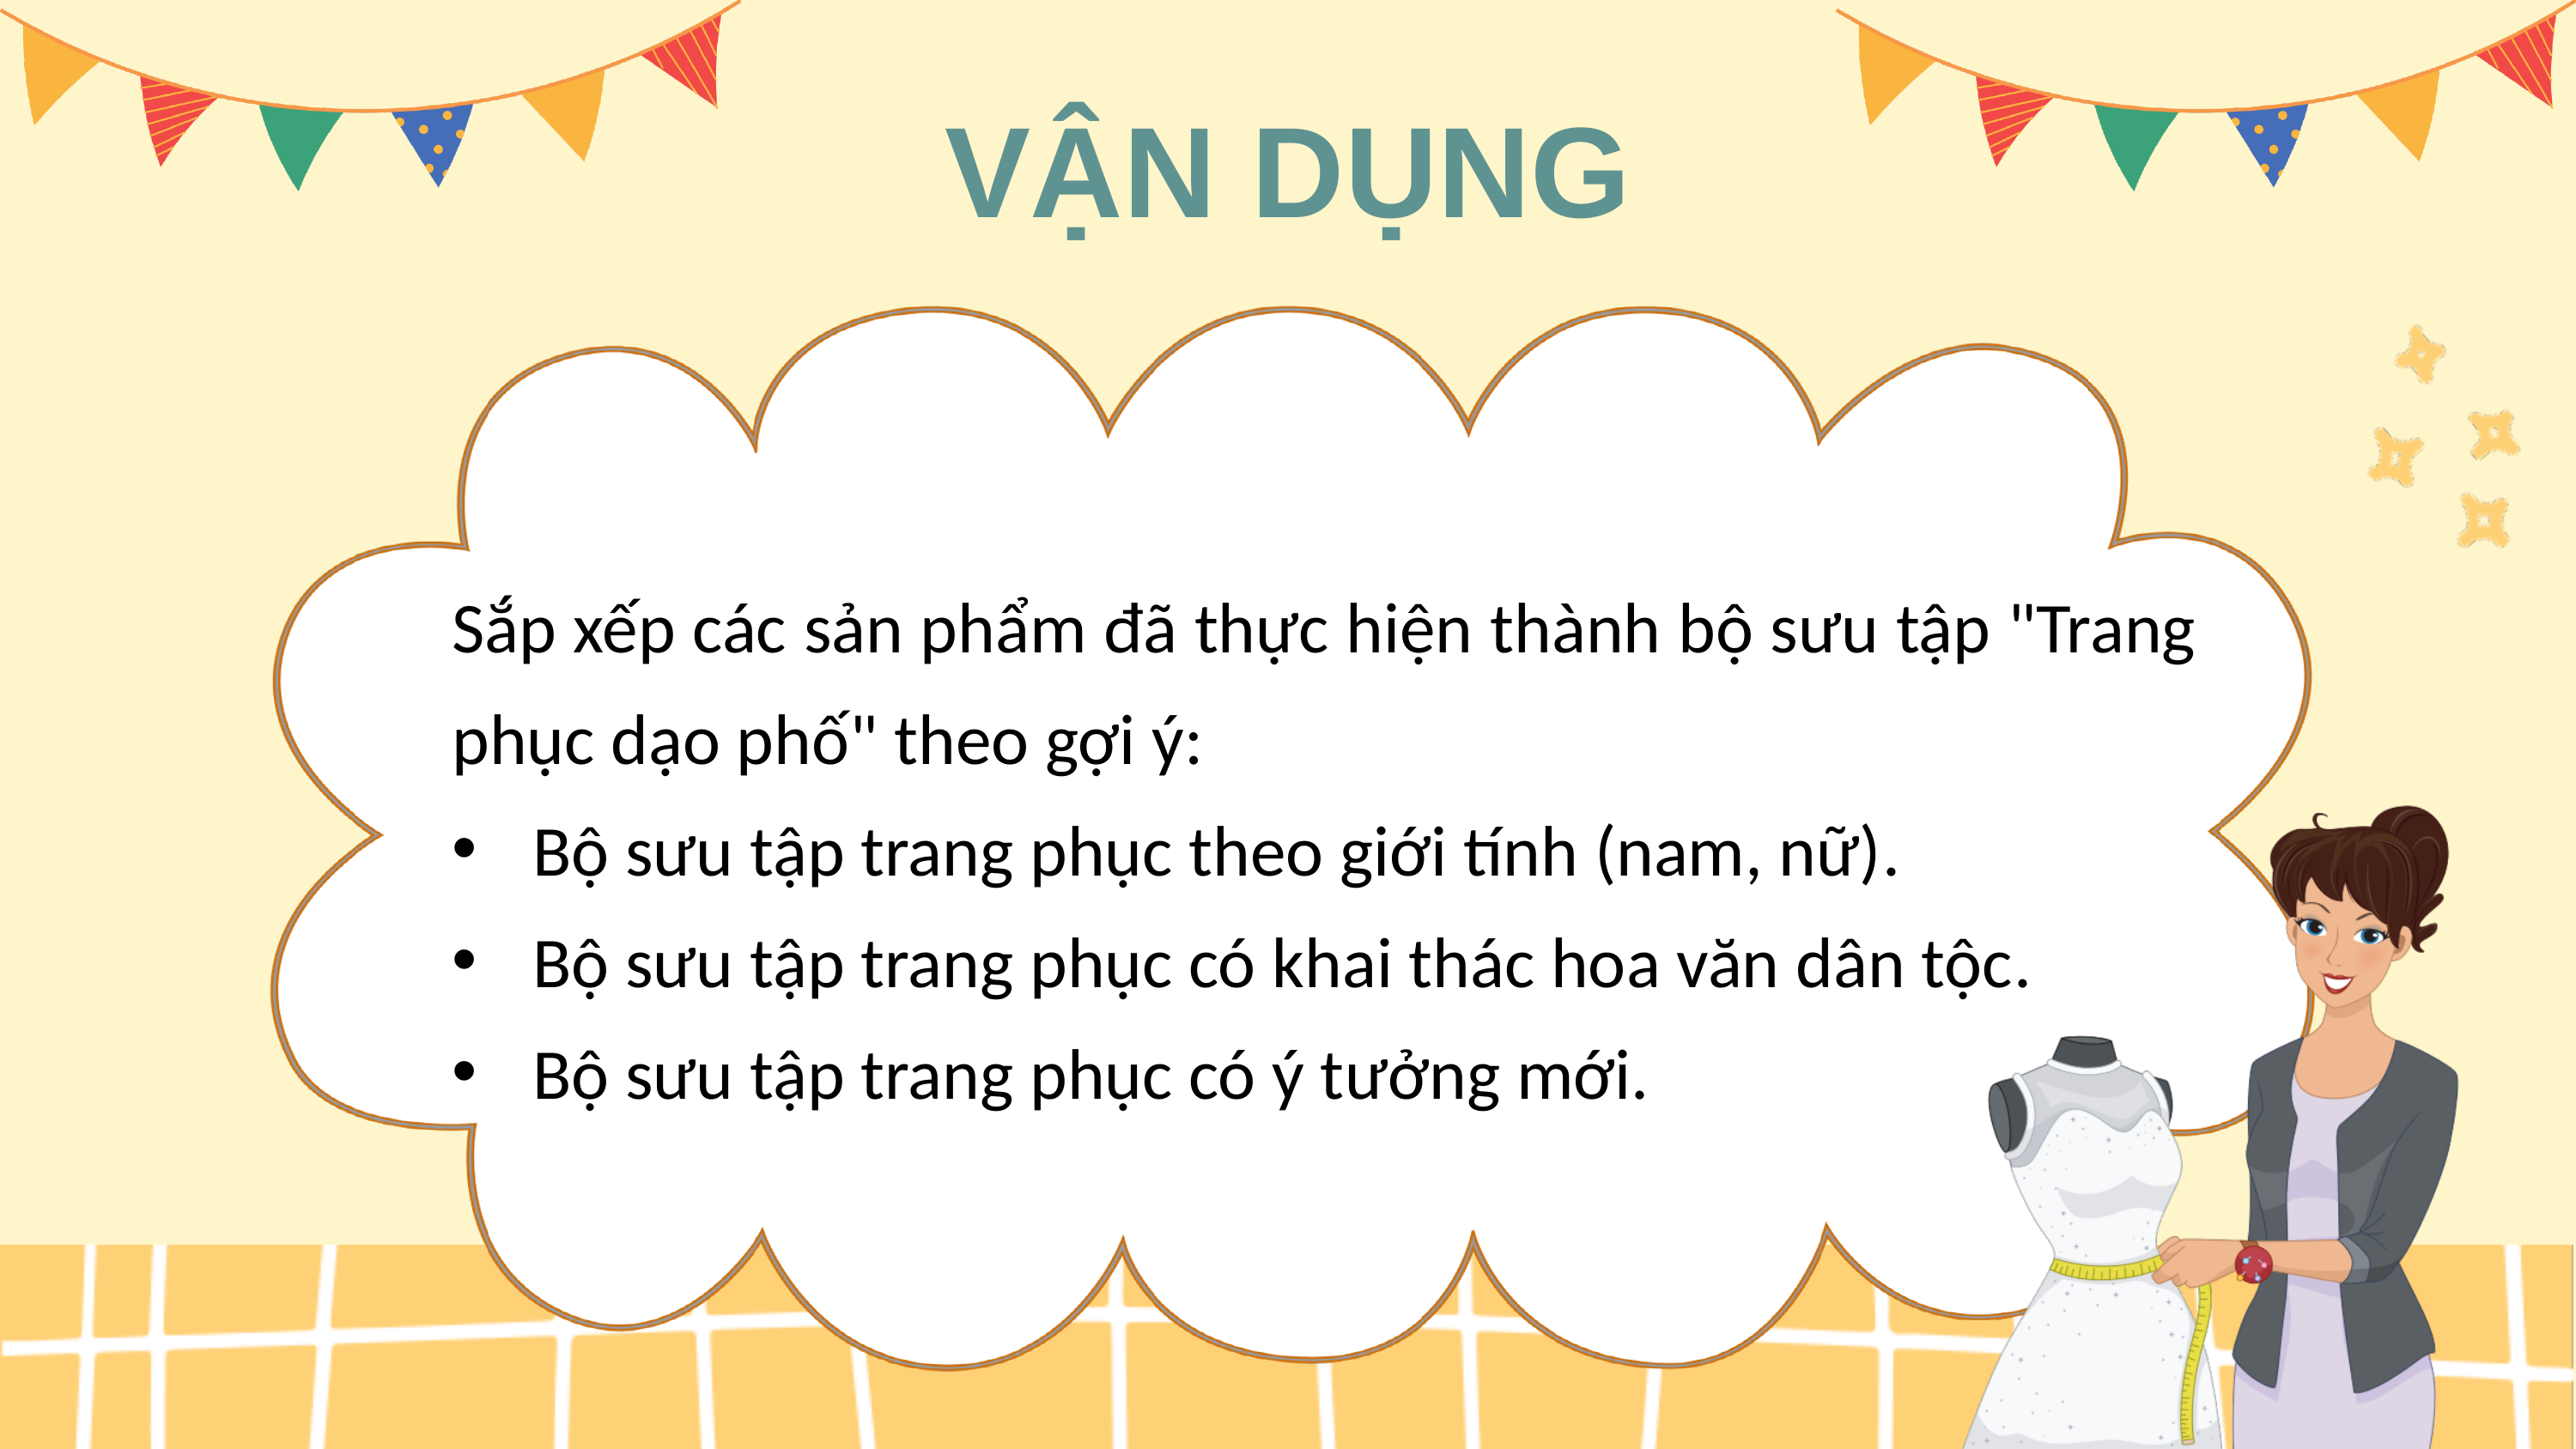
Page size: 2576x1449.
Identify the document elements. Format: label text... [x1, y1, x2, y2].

text_box VẬN DỤNG [639, 75, 1937, 244]
picture [0, 0, 741, 192]
picture [0, 295, 2576, 1449]
picture [1836, 0, 2576, 192]
